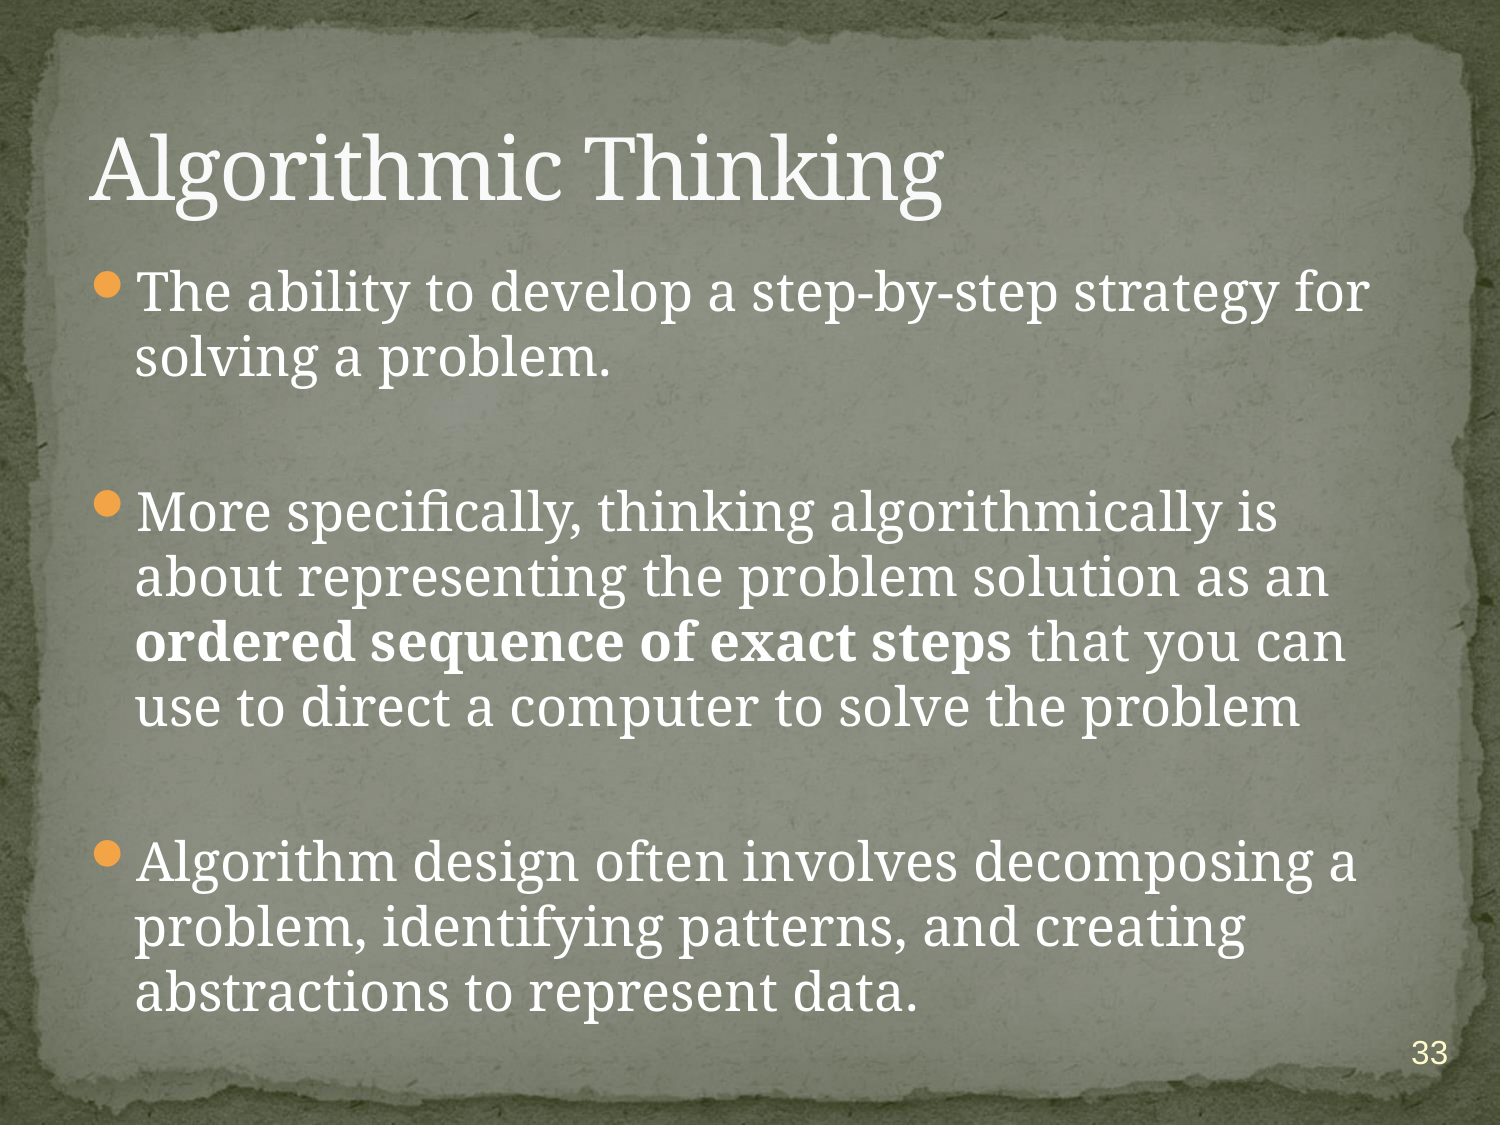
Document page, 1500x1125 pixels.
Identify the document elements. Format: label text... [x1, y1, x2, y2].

slide_number 33 [1379, 1014, 1480, 1089]
picture [0, 0, 1500, 1125]
list The ability to develop a step-by-step strategy for solving a problem. More specifically, thinking algorithmically is about representing the problem solution as an ordered sequence of exact steps that you can use to direct a computer to solve the problem Algorithm design often involves decomposing a problem, identifying patterns, and creating abstractions to represent data. [75, 249, 1425, 1000]
title Algorithmic Thinking [74, 24, 1425, 225]
